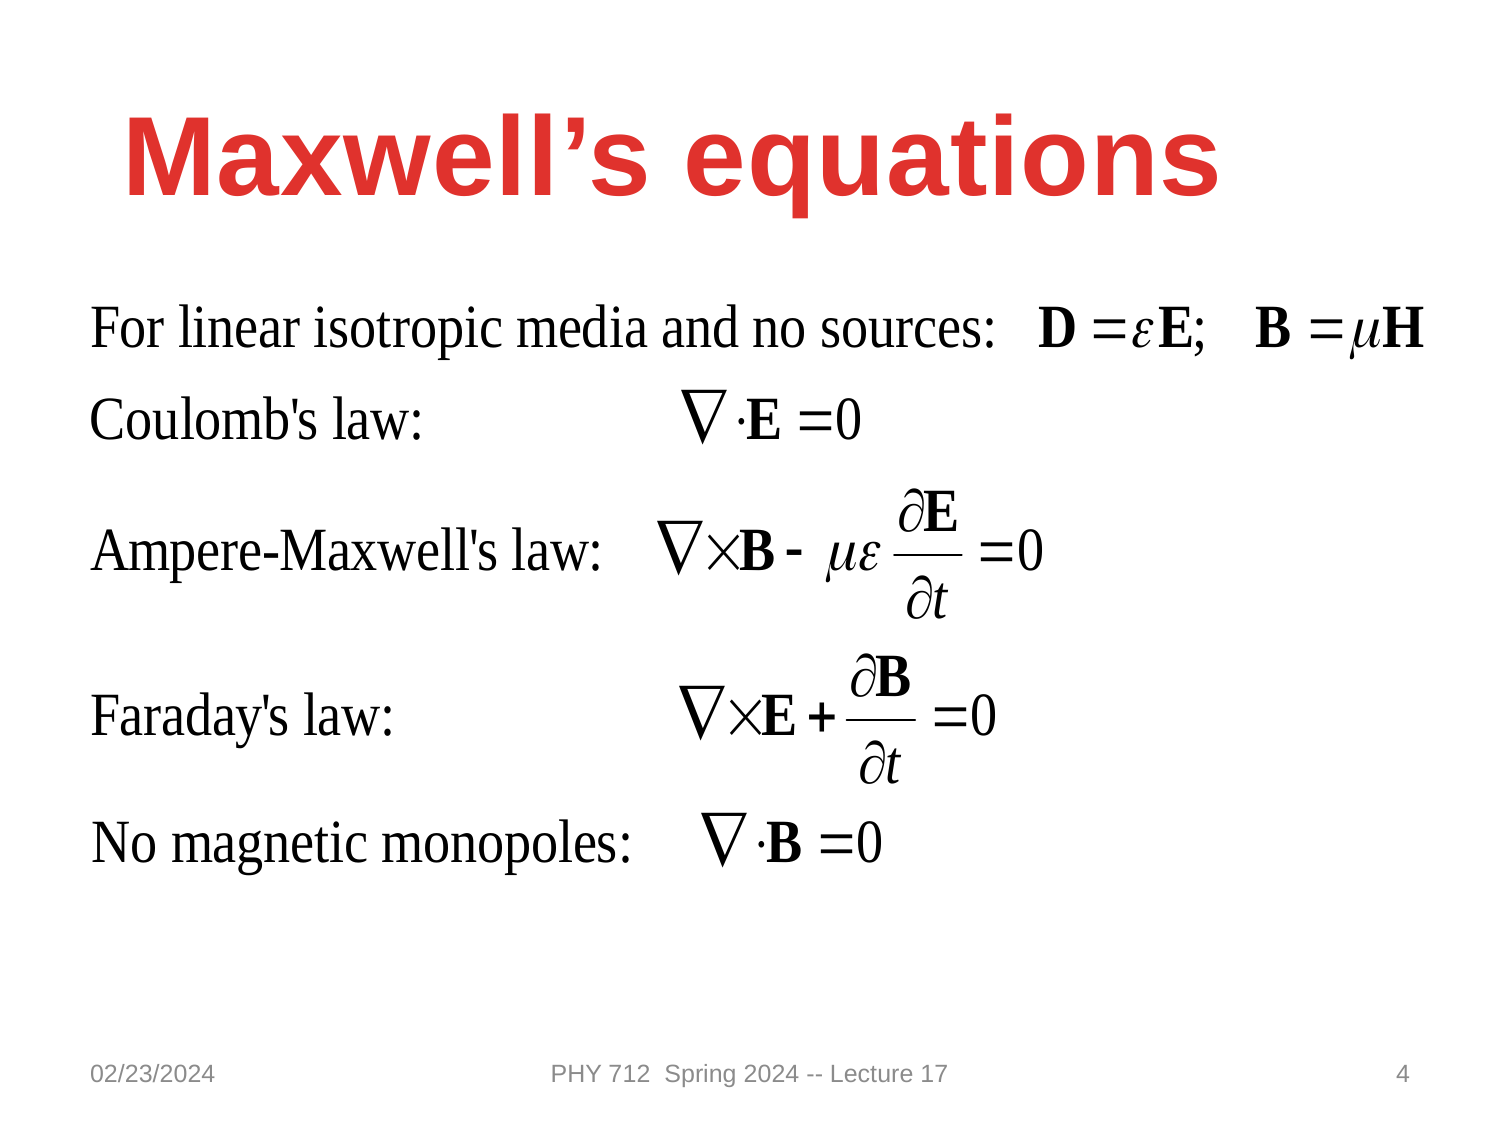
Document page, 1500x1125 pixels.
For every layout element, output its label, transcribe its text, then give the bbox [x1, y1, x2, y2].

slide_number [75, 1042, 425, 1103]
slide_number 4 [1074, 1042, 1425, 1103]
footer PHY 712 Spring 2024 -- Lecture 17 [512, 1042, 988, 1103]
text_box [81, 74, 1438, 888]
